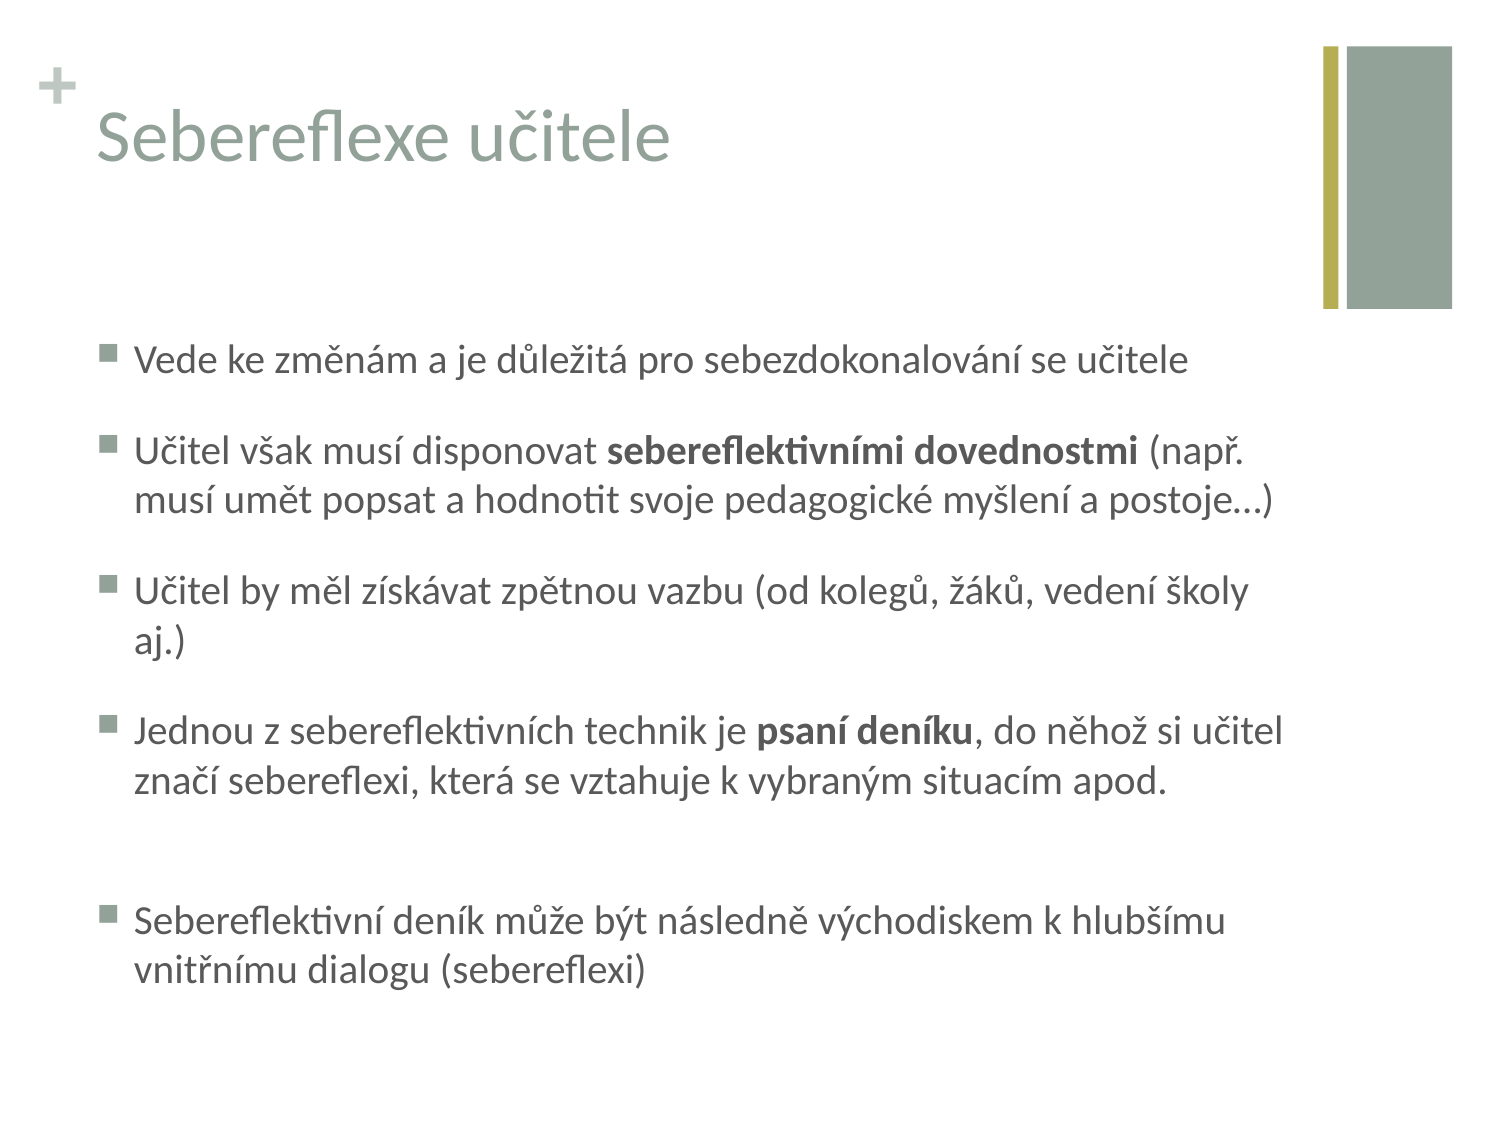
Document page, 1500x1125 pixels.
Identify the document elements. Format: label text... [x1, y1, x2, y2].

title Sebereflexe učitele [81, 79, 1322, 263]
list Vede ke změnám a je důležitá pro sebezdokonalování se učitele Učitel však musí disponovat sebereflektivními dovednostmi (např. musí umět popsat a hodnotit svoje pedagogické myšlení a postoje…) Učitel by měl získávat zpětnou vazbu (od kolegů, žáků, vedení školy aj.) Jednou z sebereflektivních technik je psaní deníku, do něhož si učitel značí sebereflexi, která se vztahuje k vybraným situacím apod. Sebereflektivní deník může být následně východiskem k hlubšímu vnitřnímu dialogu (sebereflexi) [81, 324, 1322, 1005]
